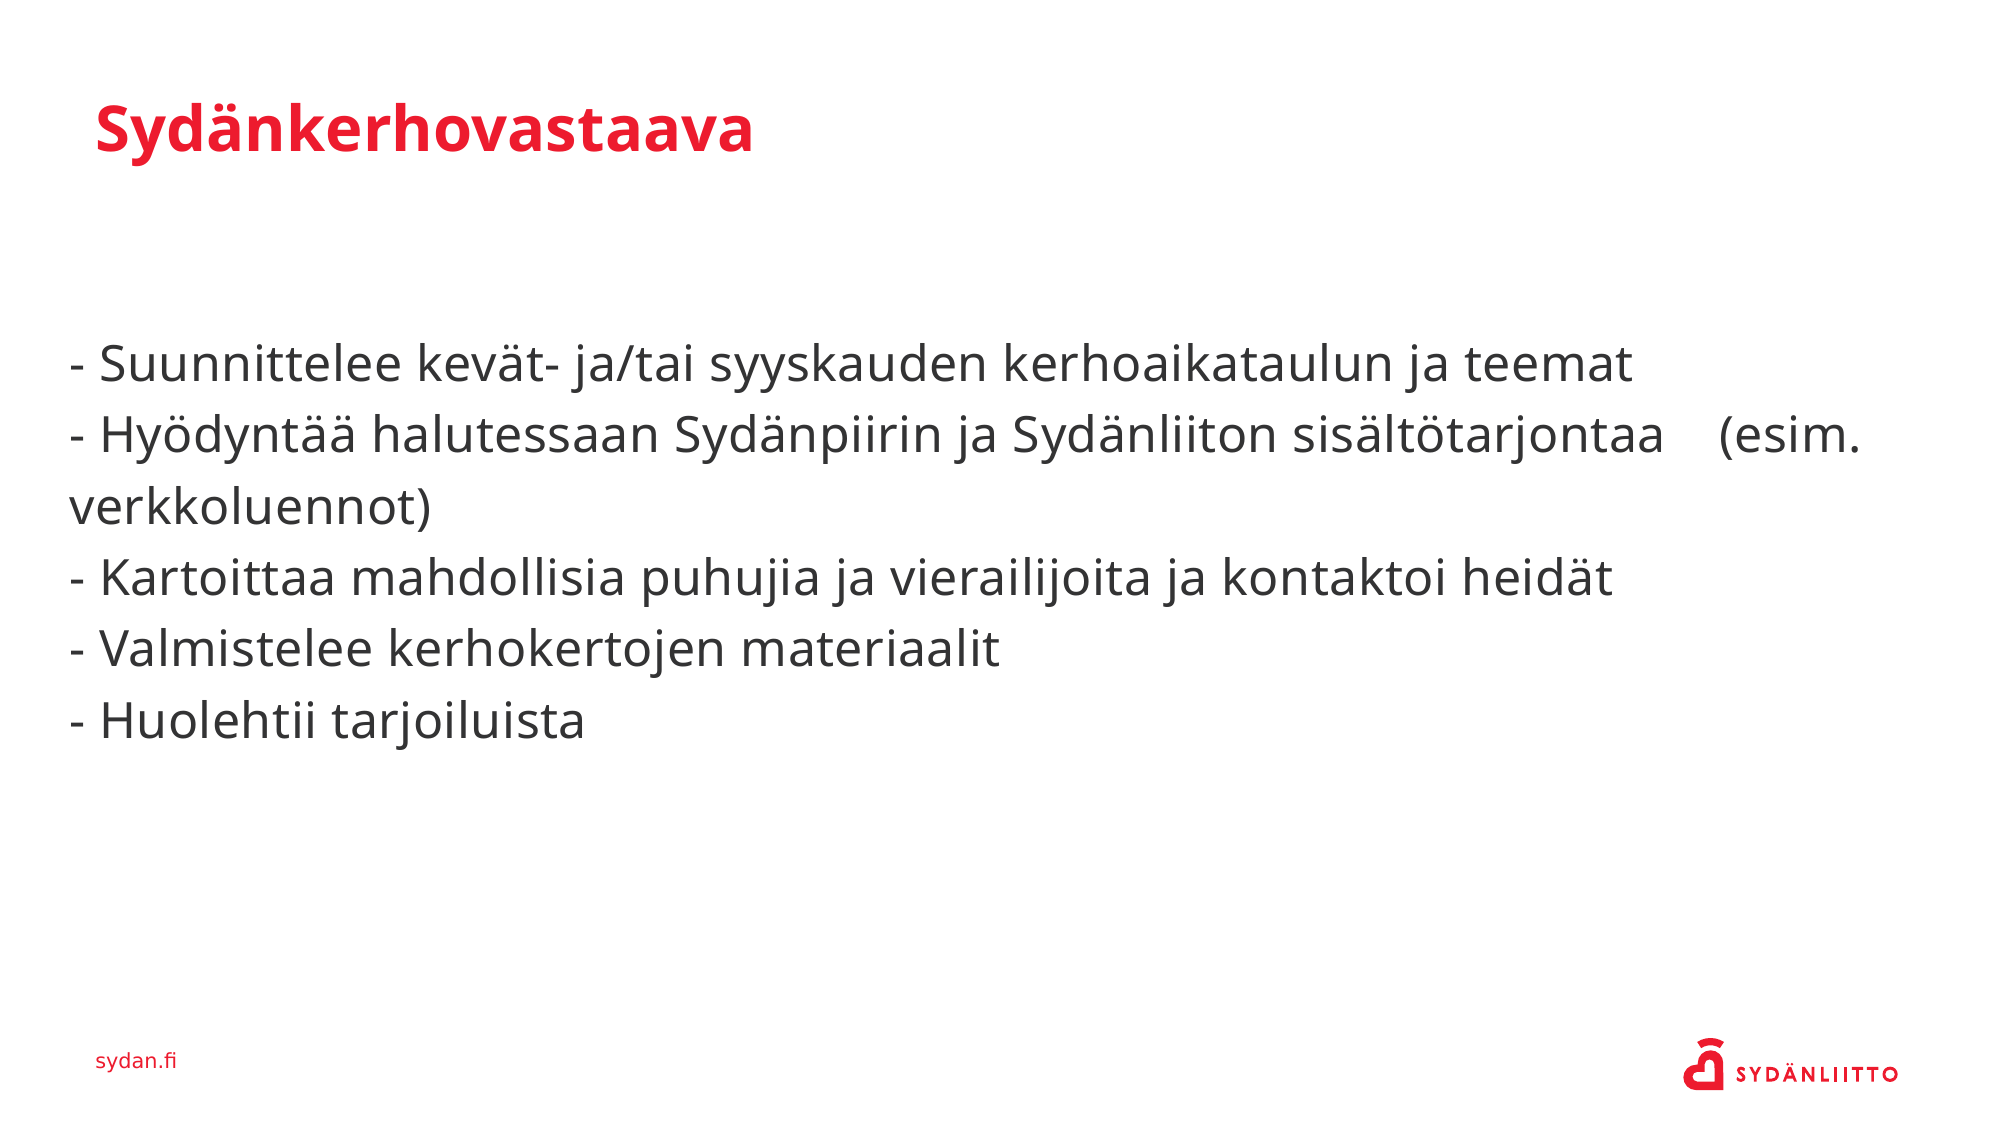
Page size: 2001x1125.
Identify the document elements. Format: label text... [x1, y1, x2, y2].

text_box Sydänkerhovastaava [95, 94, 1684, 165]
text_box sydan.fi [95, 1047, 1545, 1073]
text_box - Suunnittelee kevät- ja/tai syyskauden kerhoaikataulun ja teemat - Hyödyntää halutessaan Sydänpiirin ja Sydänliiton sisältötarjontaa (esim. verkkoluennot) - Kartoittaa mahdollisia puhujia ja vierailijoita ja kontaktoi heidät - Valmistelee kerhokertojen materiaalit - Huolehtii tarjoiluista [69, 320, 1928, 749]
text_box [1683, 1038, 1898, 1091]
